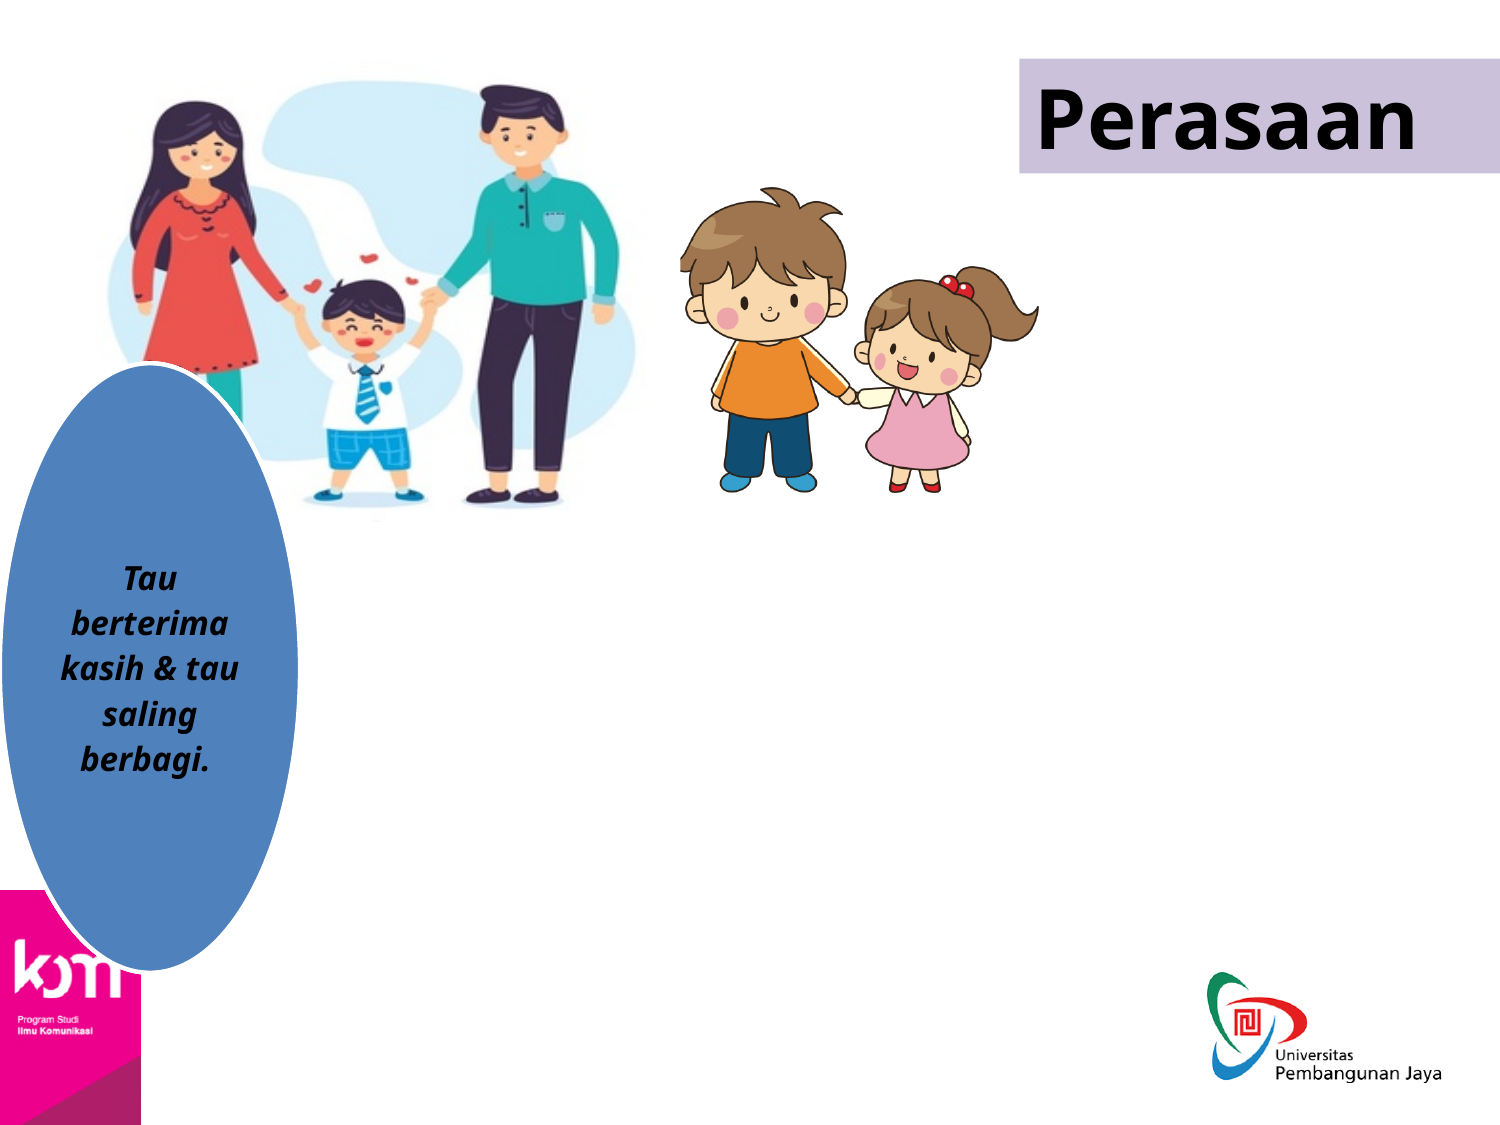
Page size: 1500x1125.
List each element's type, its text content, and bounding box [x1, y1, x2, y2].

picture [0, 973, 141, 1125]
picture [1206, 973, 1442, 1084]
text_box Perasaan [1019, 58, 1500, 174]
picture [34, 34, 1039, 363]
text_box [0, 363, 1500, 973]
